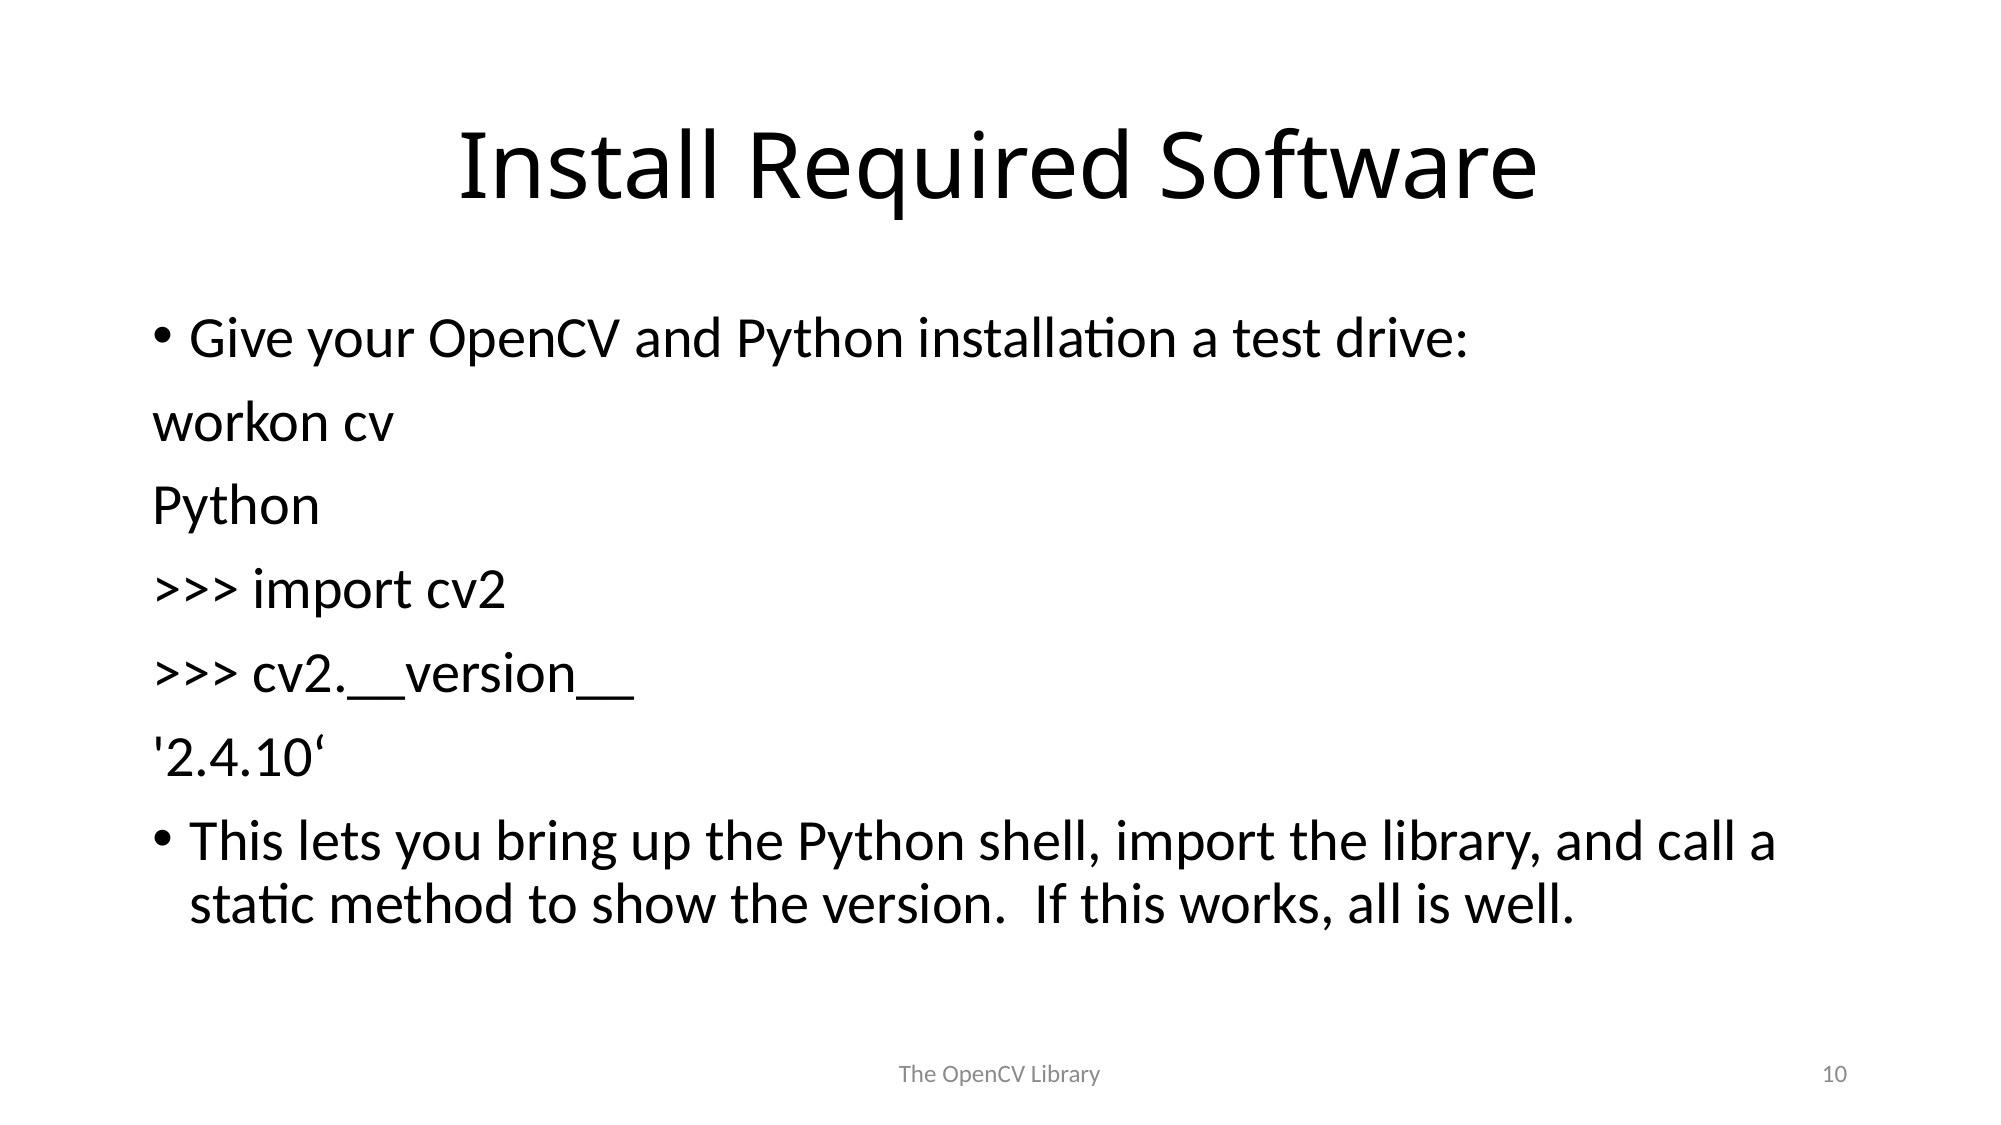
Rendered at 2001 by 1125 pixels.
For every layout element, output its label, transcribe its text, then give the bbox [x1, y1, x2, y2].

title Install Required Software [137, 59, 1863, 278]
slide_number 10 [1412, 1042, 1863, 1103]
footer The OpenCV Library [662, 1042, 1338, 1103]
list Give your OpenCV and Python installation a test drive: workon cv Python >>> import cv2 >>> cv2.__version__ '2.4.10‘ This lets you bring up the Python shell, import the library, and call a static method to show the version. If this works, all is well. [137, 299, 1863, 1014]
